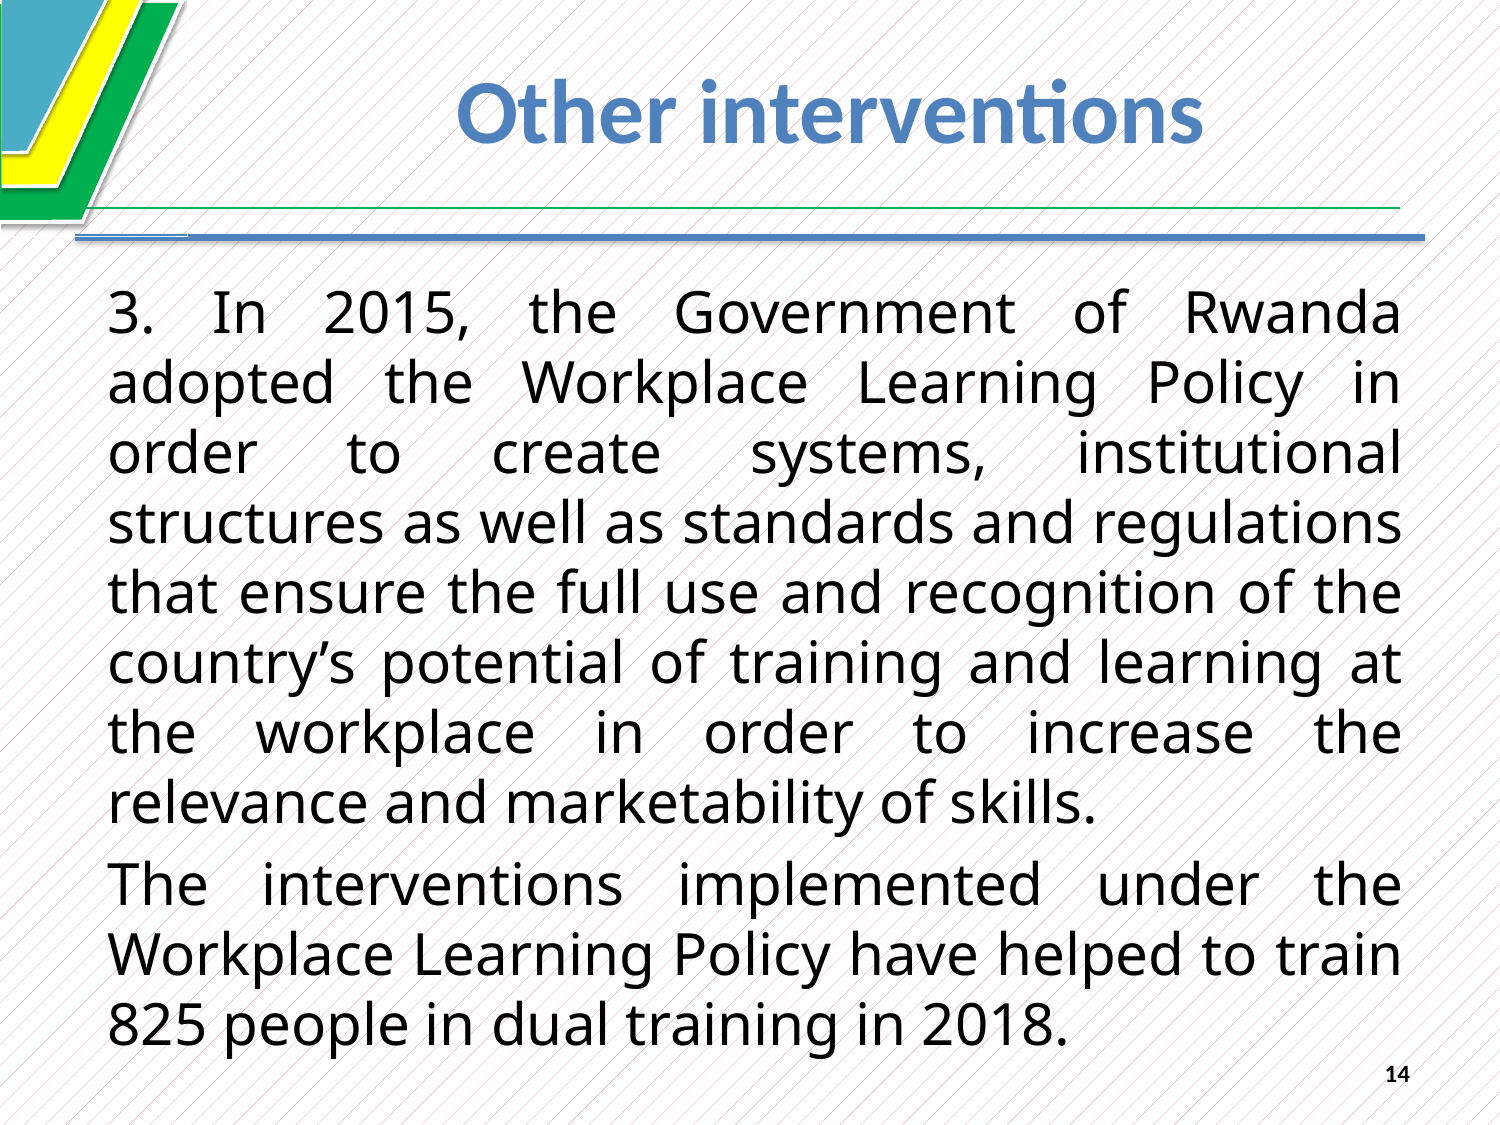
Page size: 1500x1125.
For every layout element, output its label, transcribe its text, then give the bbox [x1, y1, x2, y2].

picture [1, 0, 187, 207]
picture [1, 209, 187, 236]
slide_number 14 [1074, 1042, 1425, 1103]
text_box 3. In 2015, the Government of Rwanda adopted the Workplace Learning Policy in order to create systems, institutional structures as well as standards and regulations that ensure the full use and recognition of the country’s potential of training and learning at the workplace in order to increase the relevance and marketability of skills. The interventions implemented under the Workplace Learning Policy have helped to train 825 people in dual training in 2018. [93, 267, 1418, 1065]
title Other interventions [182, 13, 1500, 201]
